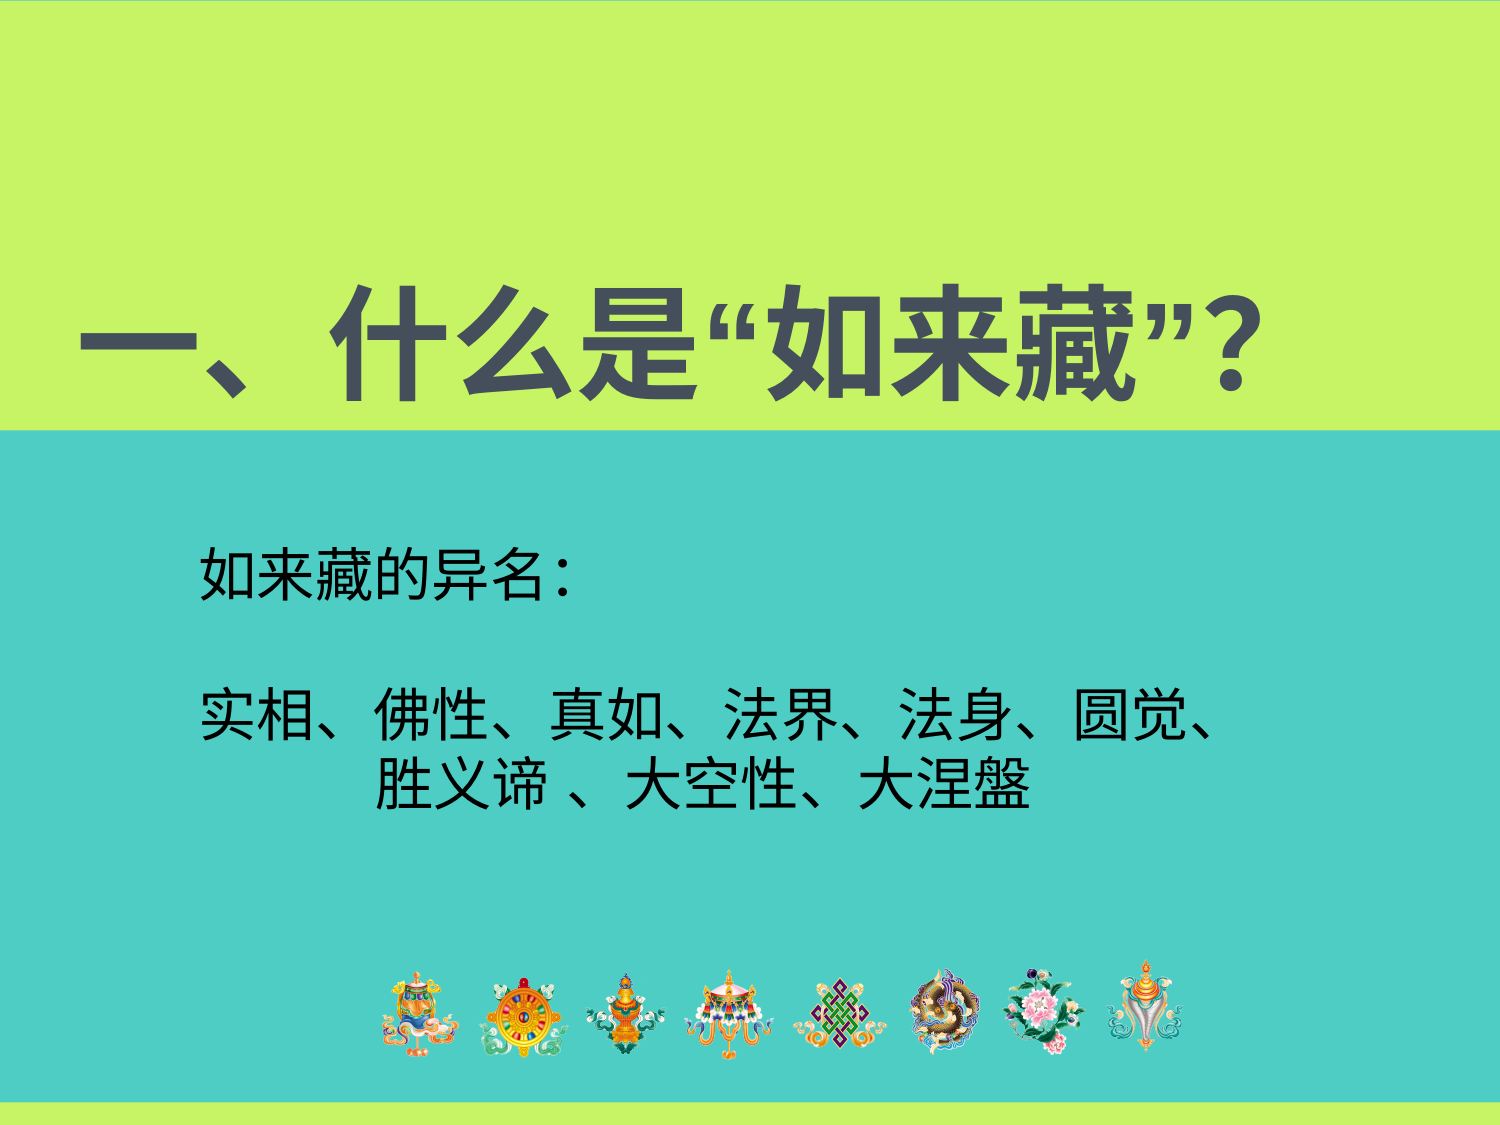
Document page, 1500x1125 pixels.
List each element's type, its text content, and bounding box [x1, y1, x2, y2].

picture [478, 971, 569, 1060]
picture [905, 967, 984, 1056]
title 一、什么是“如来藏”？ [61, 243, 1439, 431]
picture [378, 968, 463, 1060]
picture [584, 971, 667, 1056]
picture [999, 968, 1088, 1058]
picture [1103, 958, 1184, 1054]
picture [682, 968, 775, 1063]
picture [790, 973, 890, 1054]
text_box [0, 0, 1500, 431]
text_box 如来藏的异名： 实相、佛性、真如、法界、法身、圆觉、 胜义谛 、大空性、大涅盤 [183, 530, 1412, 825]
